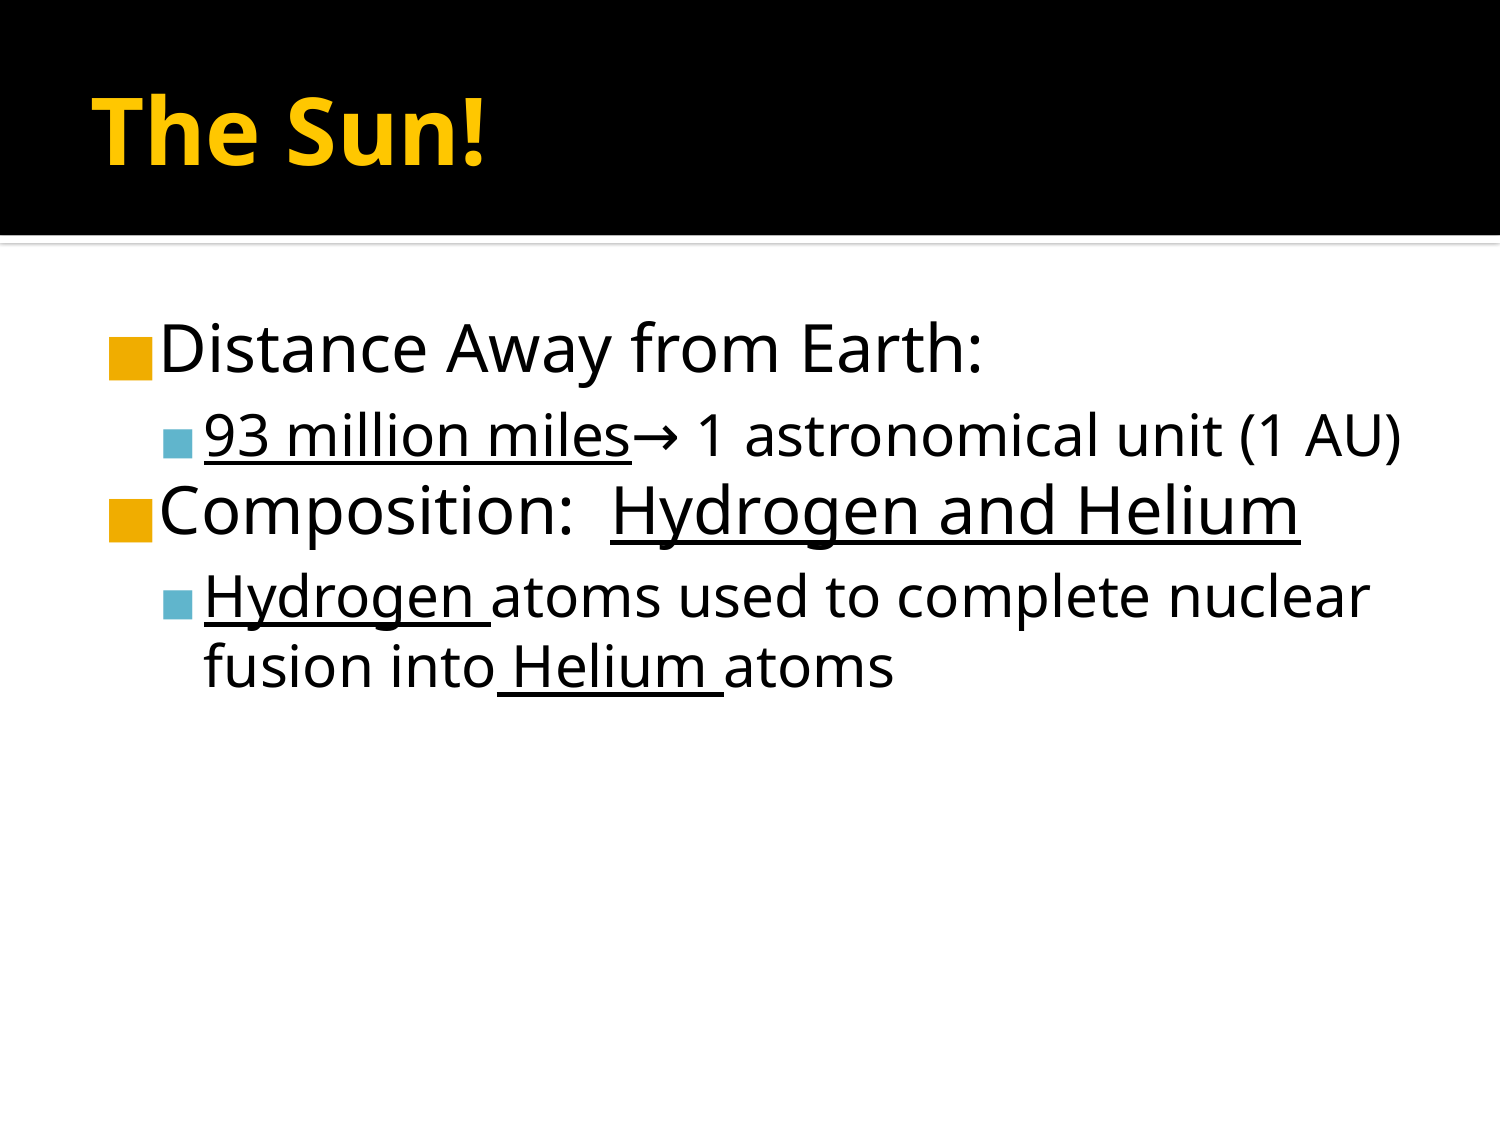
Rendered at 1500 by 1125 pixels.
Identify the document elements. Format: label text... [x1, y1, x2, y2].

title The Sun! [75, 25, 1425, 231]
list Distance Away from Earth: 93 million miles→ 1 astronomical unit (1 AU) Composition: Hydrogen and Helium Hydrogen atoms used to complete nuclear fusion into Helium atoms [75, 291, 1425, 1050]
